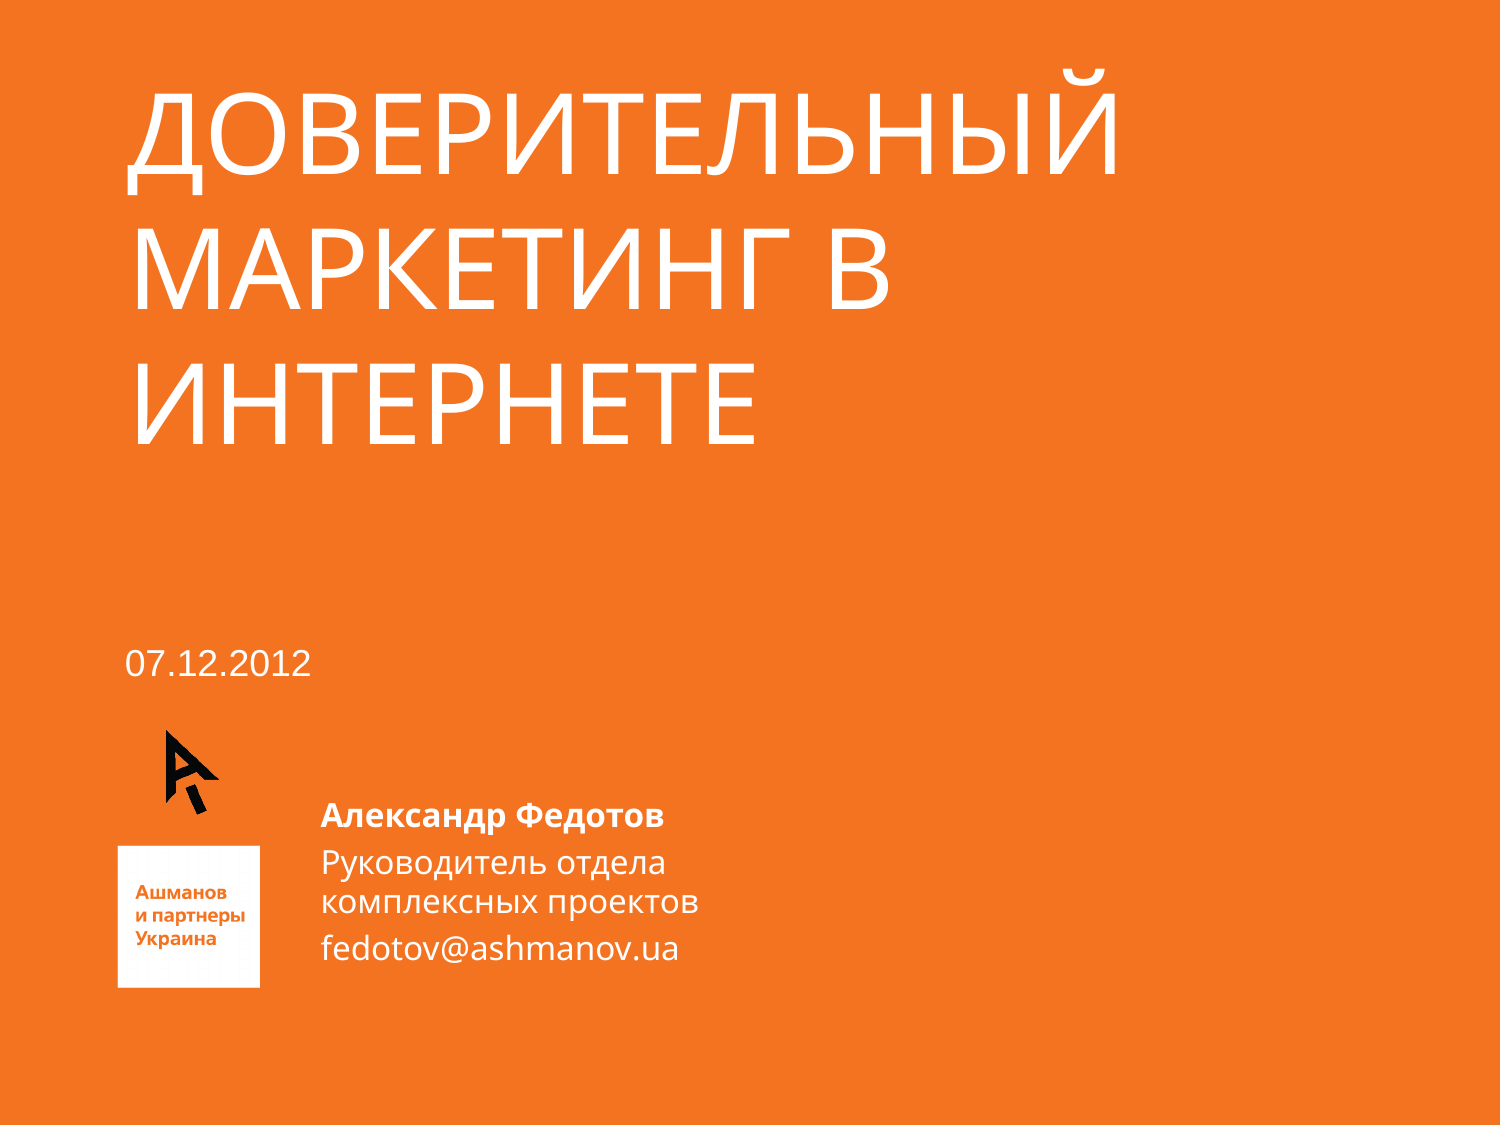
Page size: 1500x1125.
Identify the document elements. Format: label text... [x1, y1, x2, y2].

text_box 07.12.2012 [109, 631, 327, 692]
title Доверительный маркетинг в интернете [112, 54, 1500, 445]
picture [117, 728, 260, 988]
text_box Александр Федотов Руководитель отдела комплексных проектов fedotov@ashmanov.ua [305, 786, 880, 1016]
